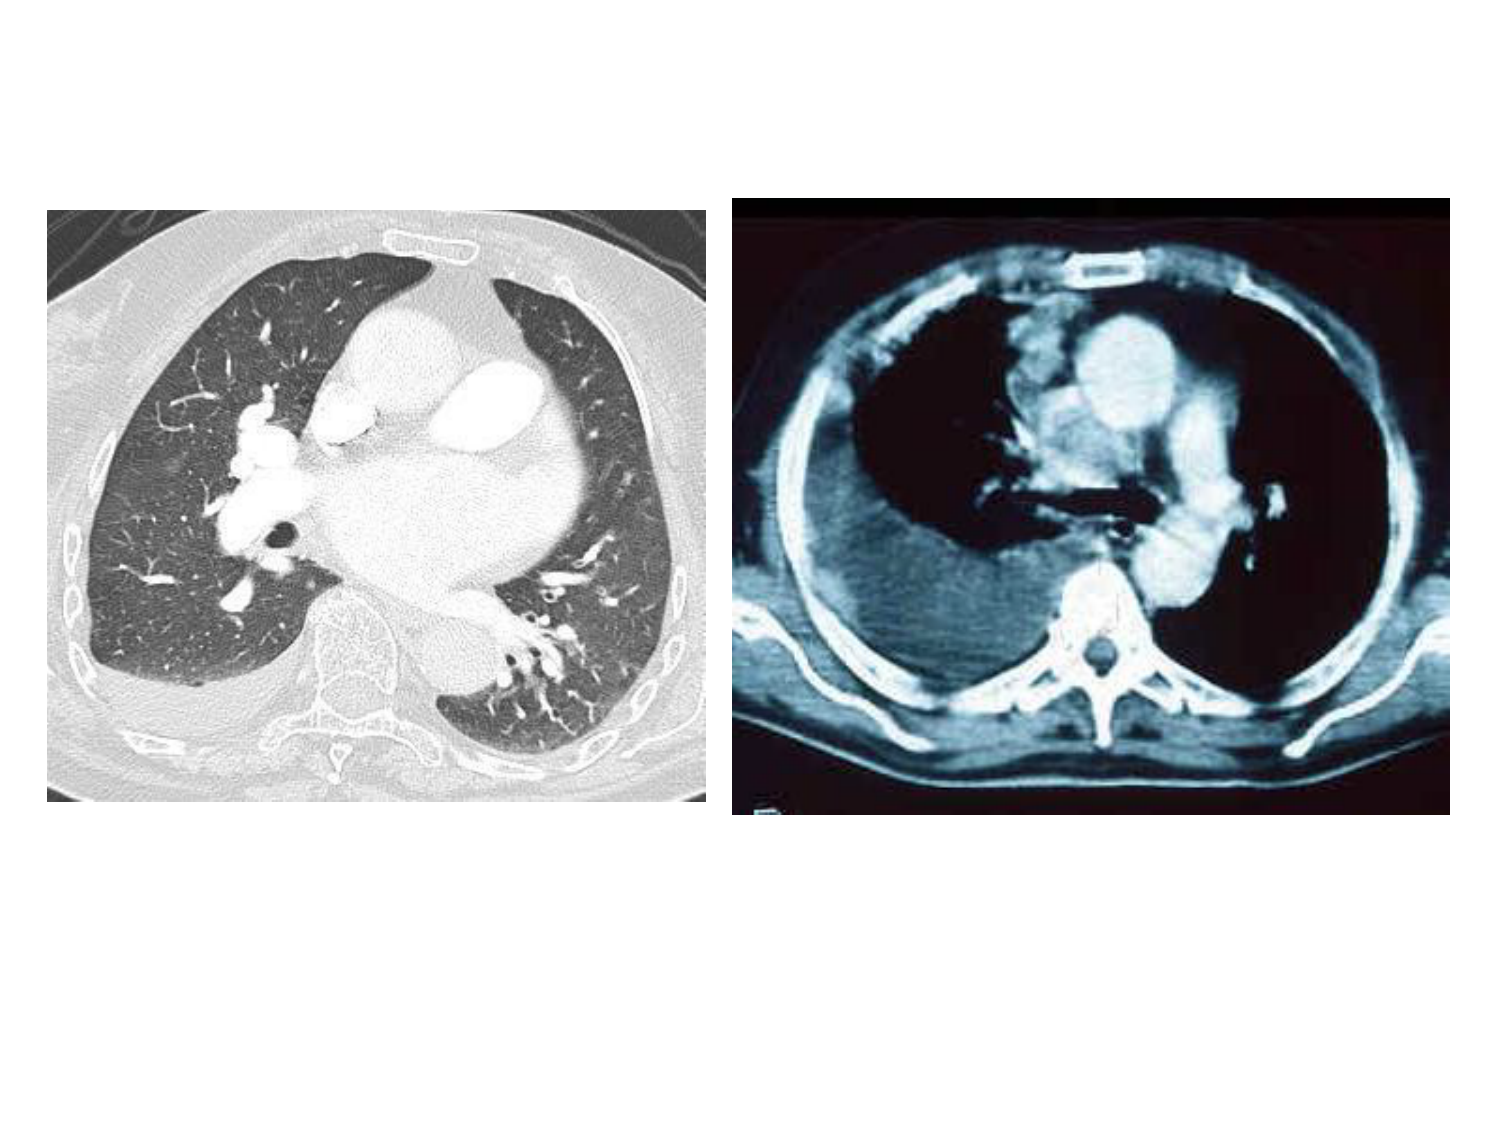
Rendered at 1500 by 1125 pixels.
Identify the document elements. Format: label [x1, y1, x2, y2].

picture [731, 198, 1450, 815]
picture [46, 210, 706, 802]
